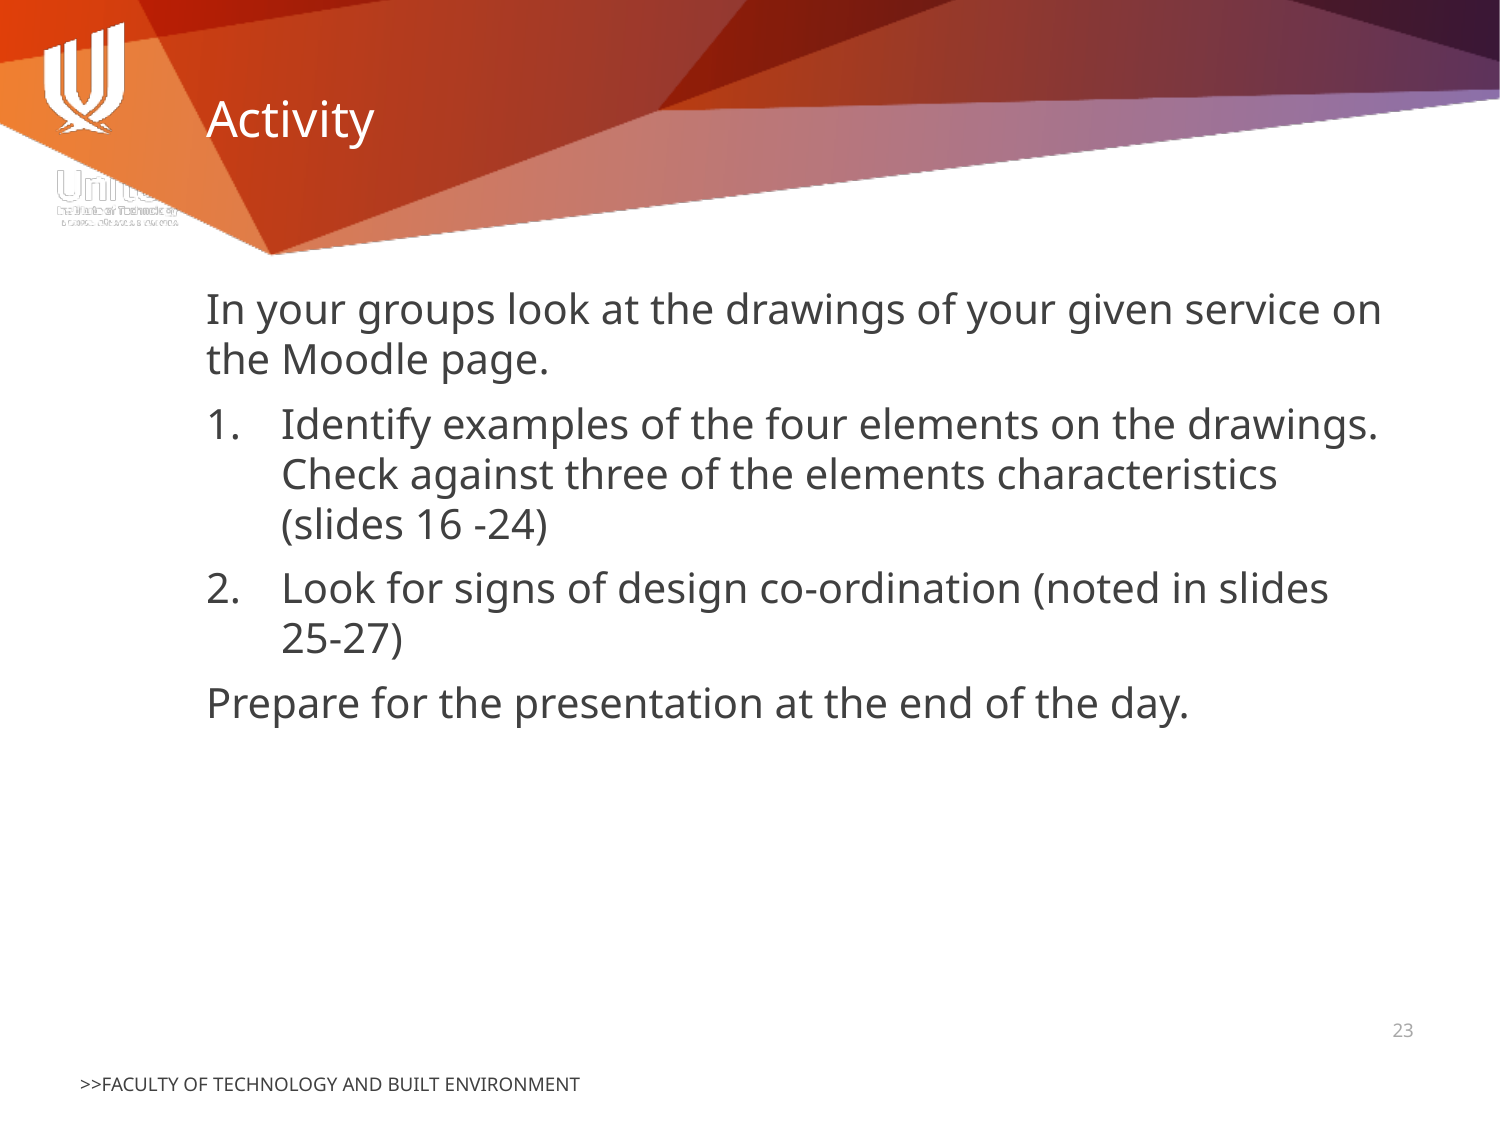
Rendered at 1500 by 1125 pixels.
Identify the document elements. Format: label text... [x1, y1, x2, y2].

picture [0, 0, 1500, 272]
list In your groups look at the drawings of your given service on the Moodle page. Identify examples of the four elements on the drawings. Check against three of the elements characteristics (slides 16 -24) Look for signs of design co-ordination (noted in slides 25-27) Prepare for the presentation at the end of the day. [191, 275, 1412, 1005]
title Activity [191, 76, 1484, 160]
slide_number 23 [1359, 1012, 1429, 1051]
